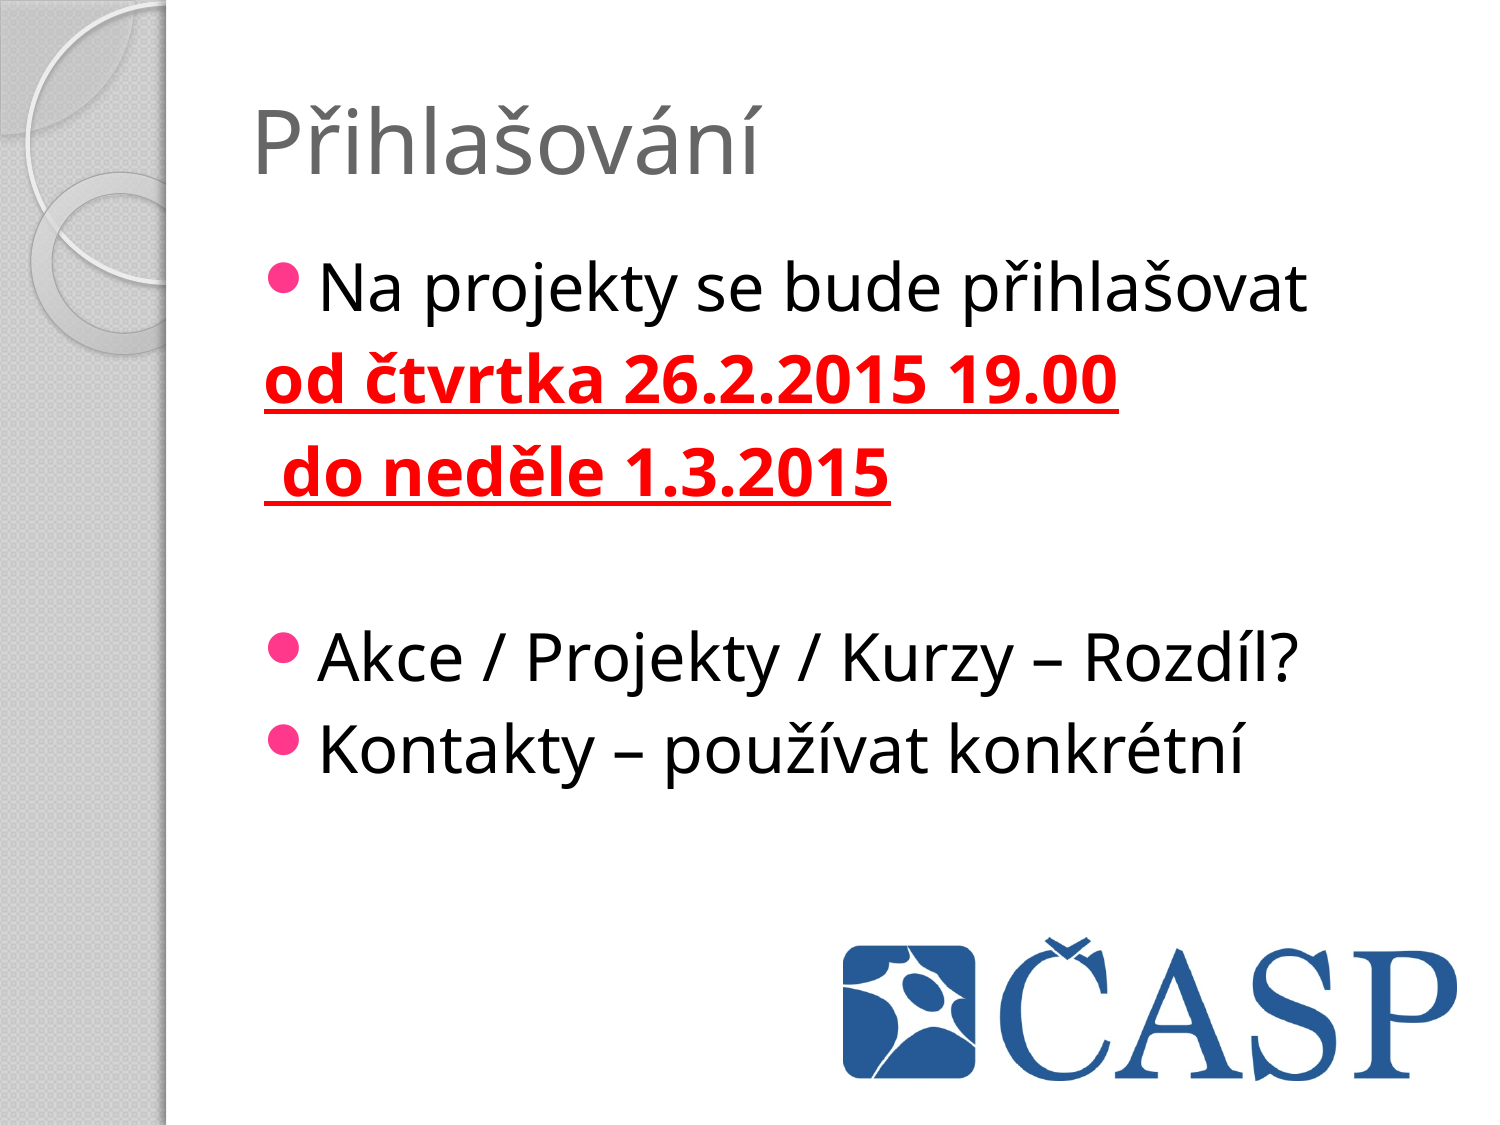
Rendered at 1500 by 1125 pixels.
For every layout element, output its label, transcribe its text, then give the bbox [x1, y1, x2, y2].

picture [843, 937, 1457, 1081]
list Na projekty se bude přihlašovat od čtvrtka 26.2.2015 19.00 do neděle 1.3.2015 Akce / Projekty / Kurzy – Rozdíl? Kontakty – používat konkrétní [235, 237, 1466, 1025]
title Přihlašování [235, 45, 1466, 233]
